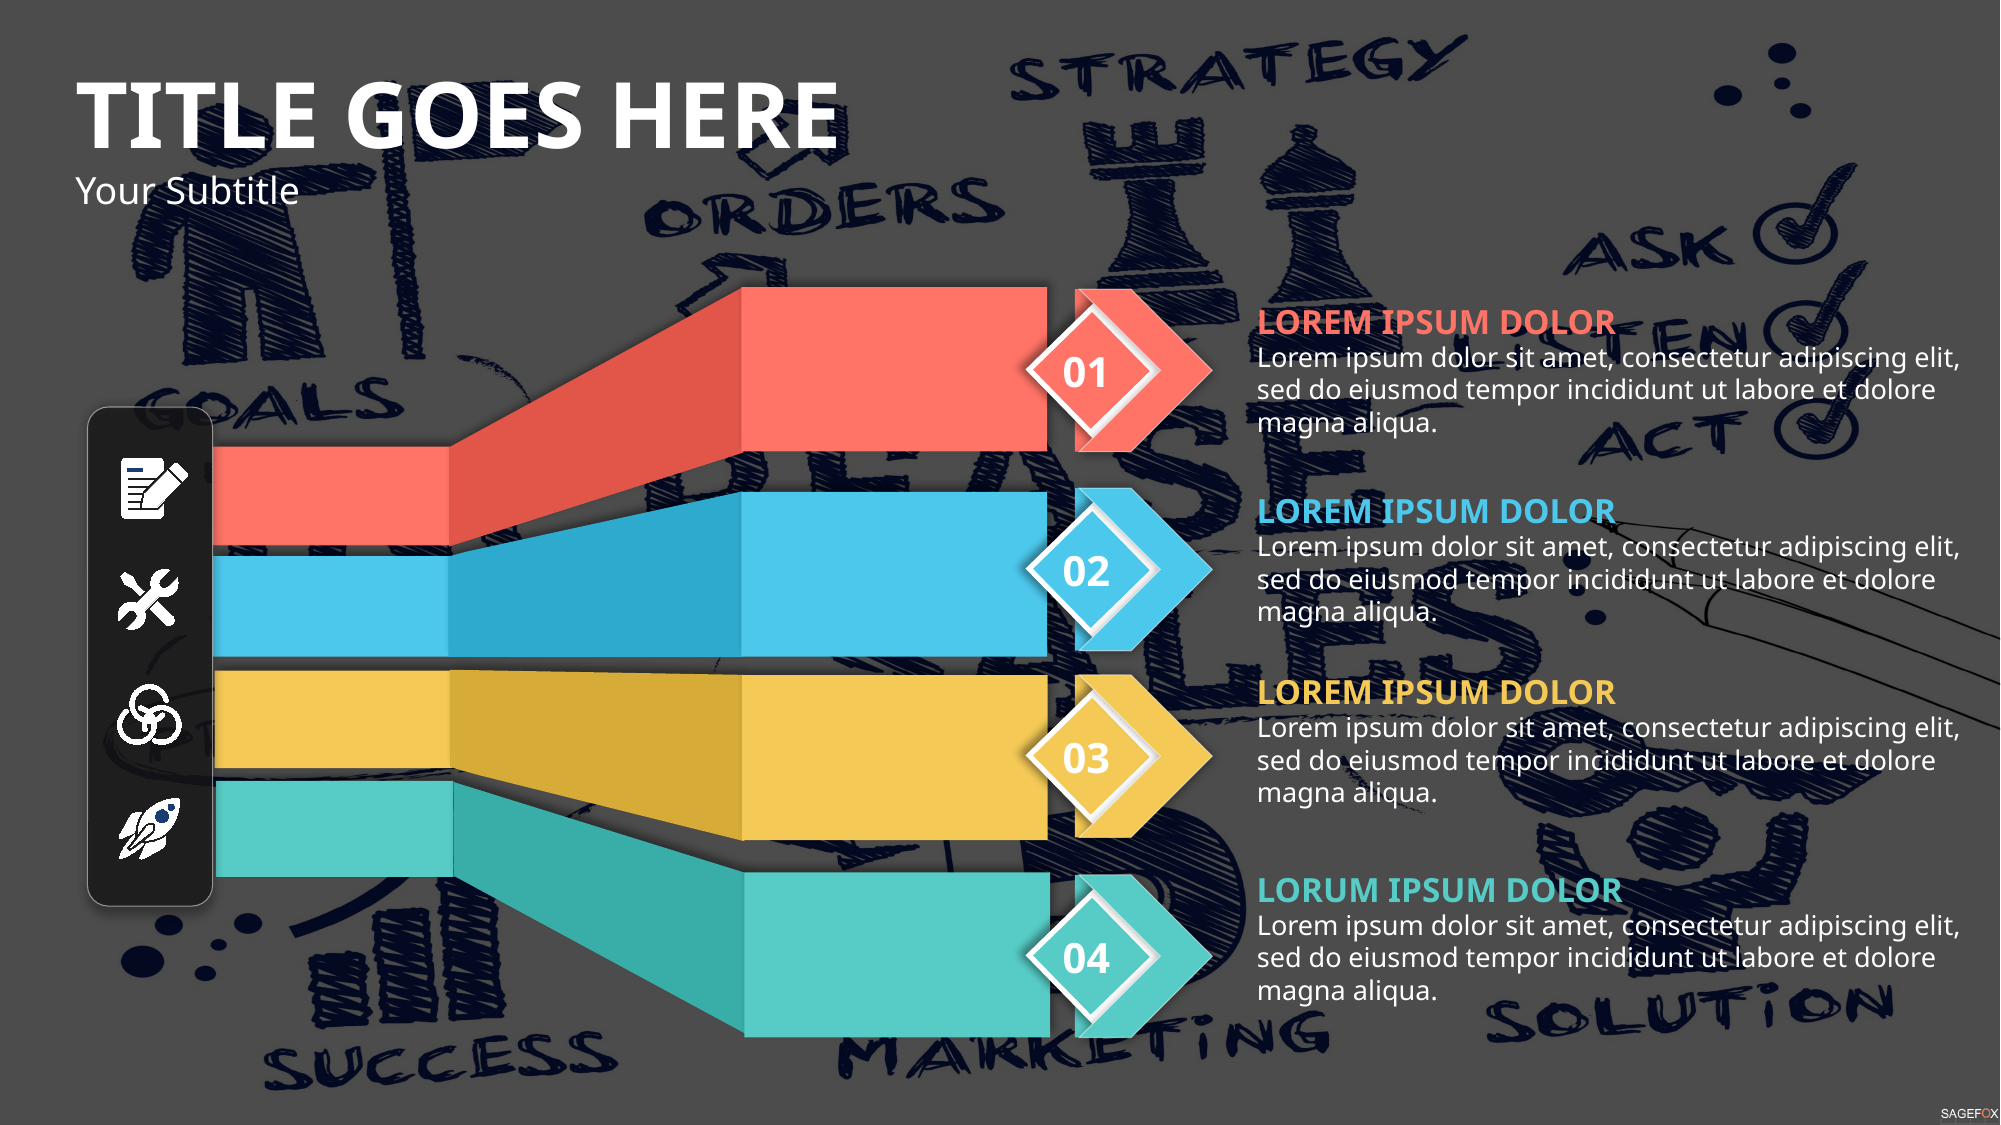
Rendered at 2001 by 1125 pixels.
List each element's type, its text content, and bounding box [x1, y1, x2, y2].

text_box [222, 445, 448, 545]
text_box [1047, 674, 1213, 838]
text_box [86, 405, 214, 908]
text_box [1242, 861, 1987, 1015]
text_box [121, 458, 188, 519]
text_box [1047, 874, 1213, 1038]
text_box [118, 569, 179, 630]
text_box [1242, 483, 1987, 636]
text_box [1242, 293, 1987, 447]
text_box [447, 491, 744, 659]
text_box [740, 286, 1048, 452]
picture [0, 0, 2001, 1125]
text_box [117, 684, 182, 745]
text_box [741, 674, 1049, 841]
text_box [222, 780, 453, 878]
text_box [222, 670, 449, 769]
text_box [743, 871, 1051, 1038]
text_box [452, 780, 743, 1034]
text_box [448, 288, 745, 548]
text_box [1047, 488, 1213, 651]
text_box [1047, 289, 1213, 452]
text_box [449, 668, 746, 843]
text_box TITLE GOES HERE Your Subtitle [60, 49, 1036, 220]
text_box [222, 555, 447, 658]
text_box [740, 491, 1048, 658]
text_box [1242, 664, 1987, 817]
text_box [119, 798, 180, 860]
